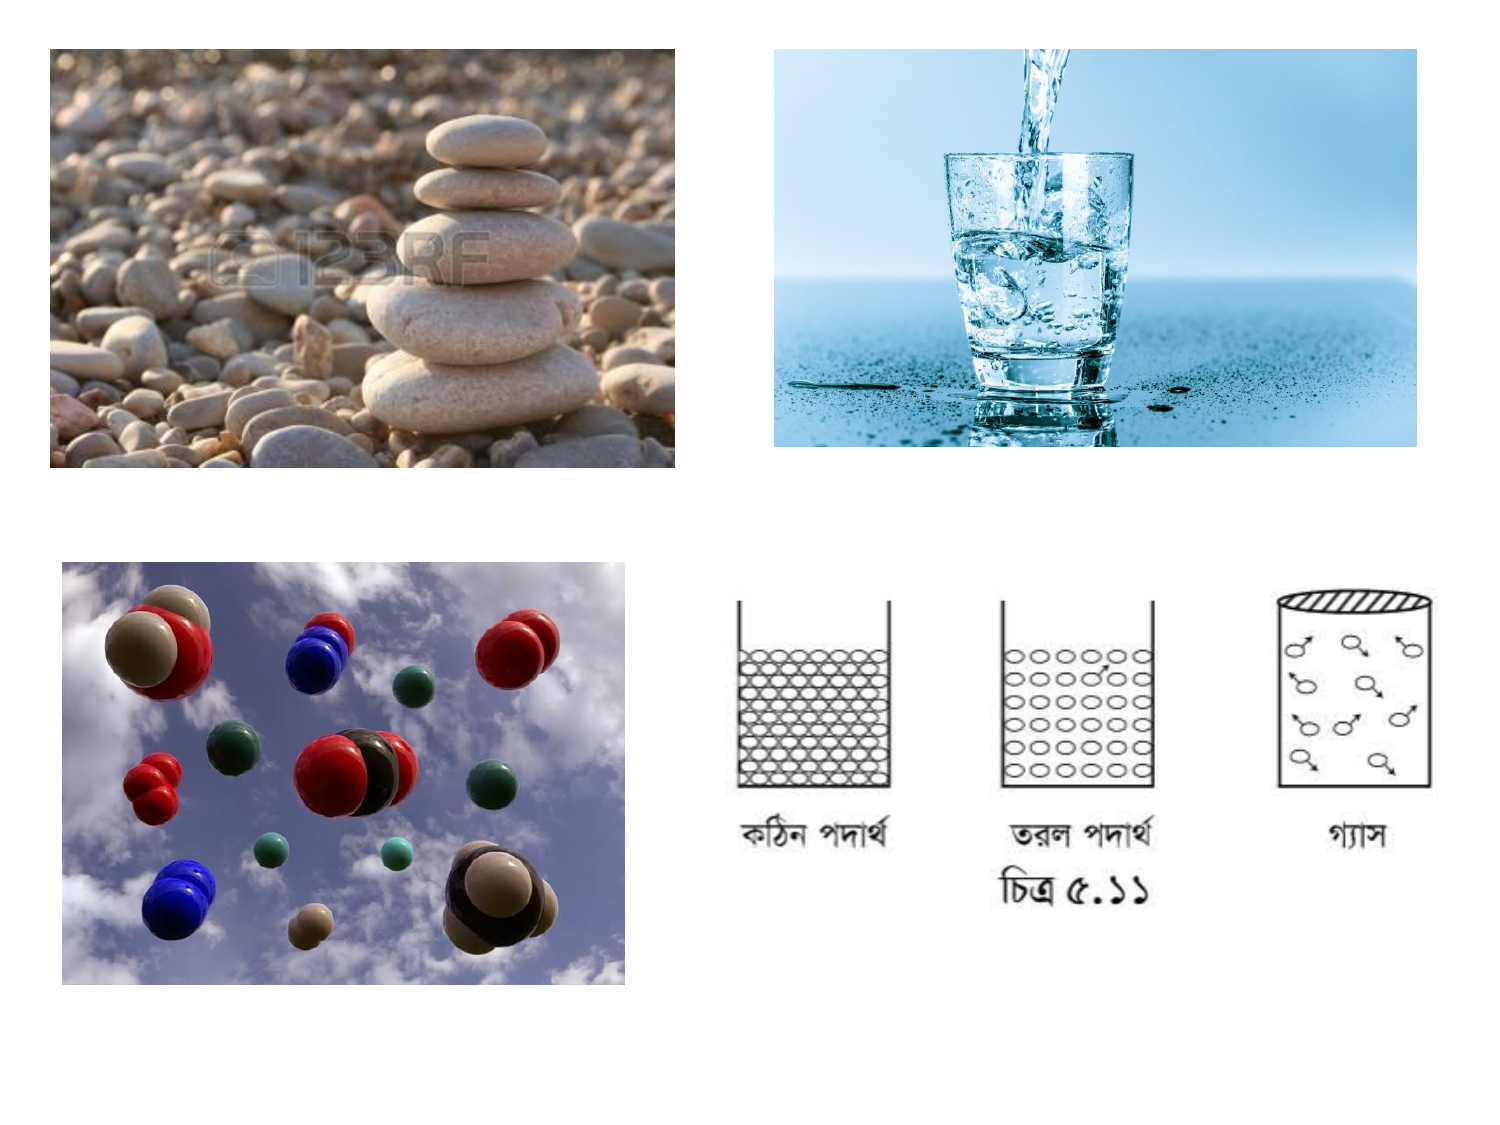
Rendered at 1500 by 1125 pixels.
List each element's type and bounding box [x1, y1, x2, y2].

picture [49, 49, 676, 468]
picture [774, 49, 1418, 448]
picture [62, 562, 626, 985]
picture [724, 587, 1454, 913]
